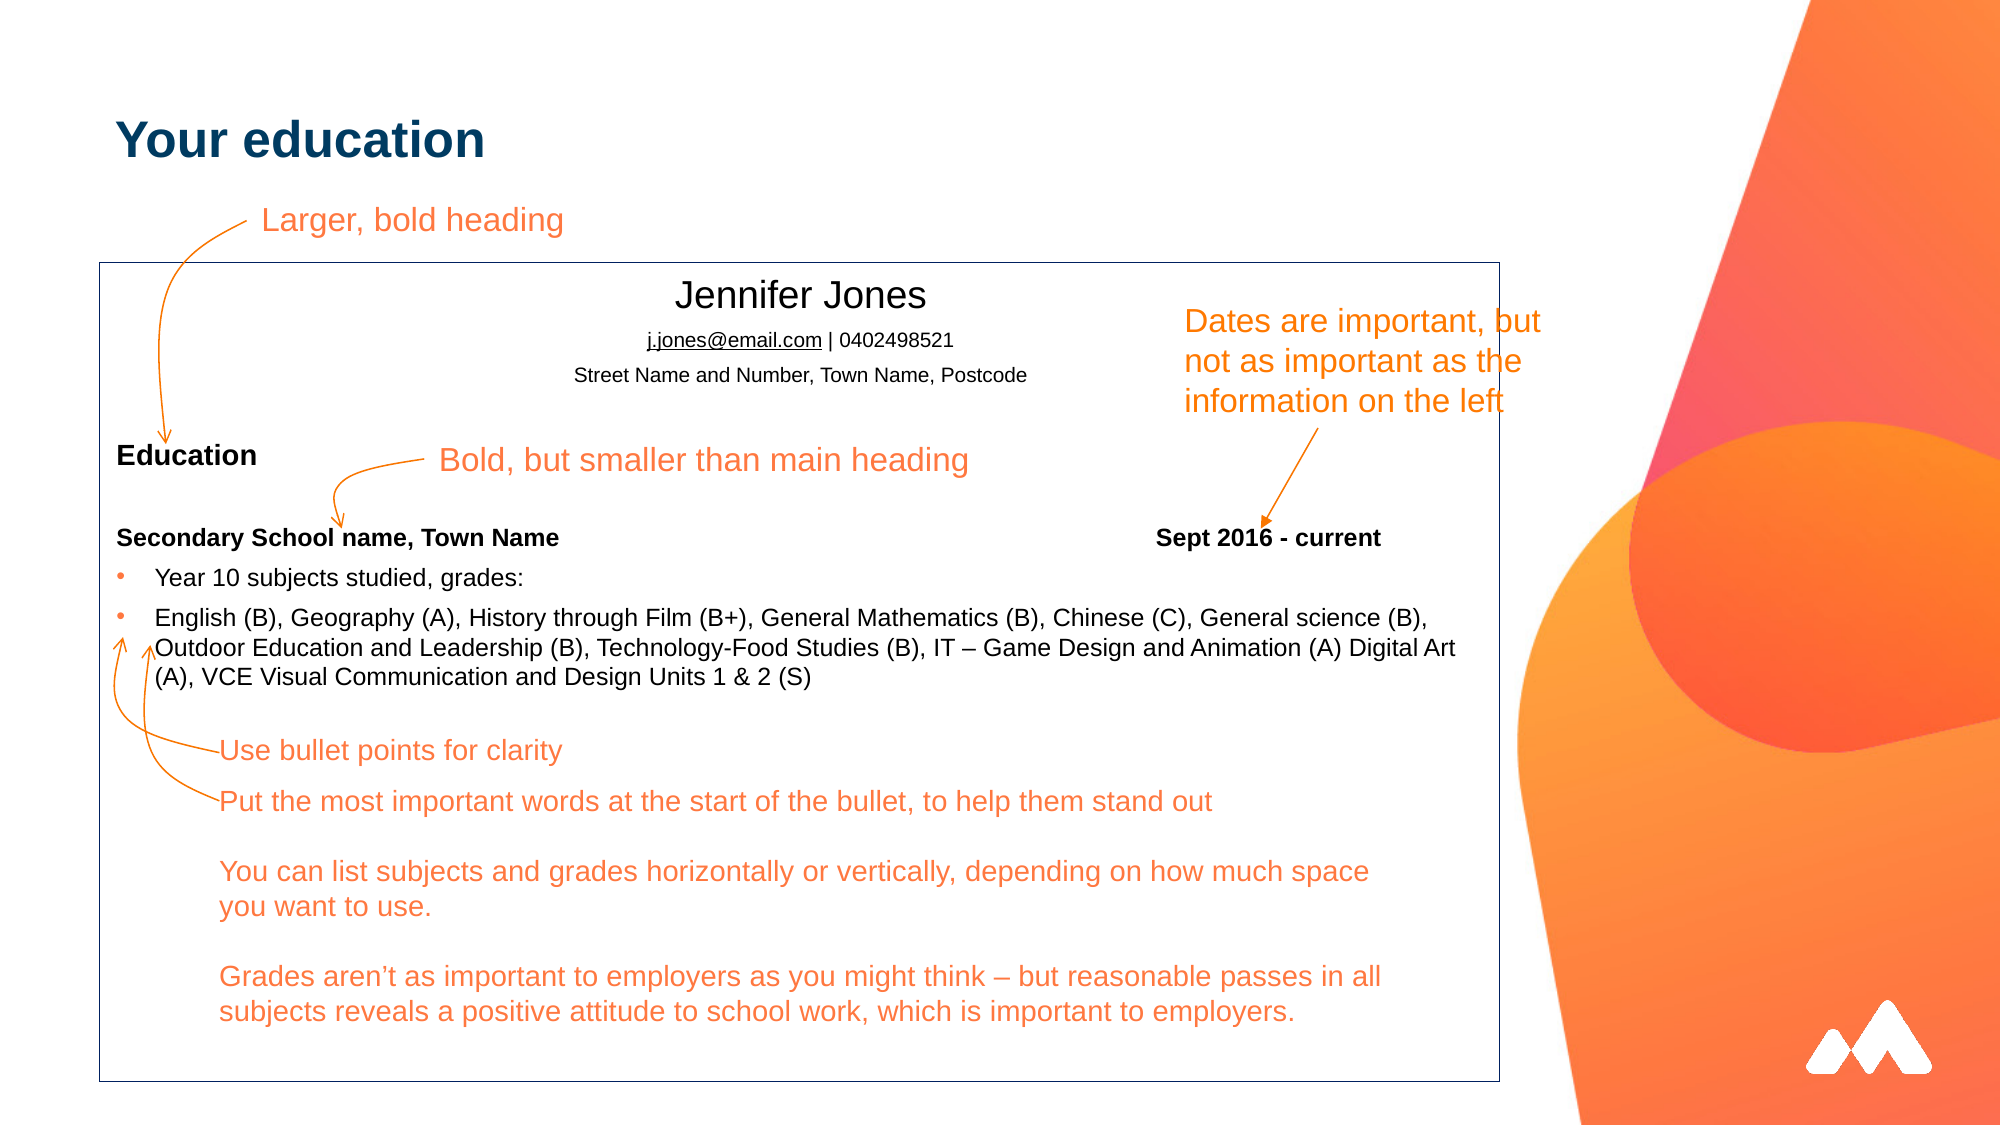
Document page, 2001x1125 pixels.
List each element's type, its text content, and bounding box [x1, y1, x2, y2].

text_box Dates are important, but not as important as the information on the left [1169, 291, 1560, 427]
text_box [112, 637, 147, 732]
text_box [1260, 427, 1319, 529]
text_box [175, 699, 204, 751]
text_box [330, 458, 424, 529]
text_box Larger, bold heading [246, 190, 636, 245]
picture [1500, 0, 2000, 1125]
text_box [157, 220, 246, 445]
text_box [141, 645, 208, 796]
text_box Use bullet points for clarity [204, 724, 636, 774]
text_box Put the most important words at the start of the bullet, to help them stand out You can list subjects and grades horizontally or vertically, depending on how much space you want to use. Grades aren’t as important to employers as you might think – but reasonable passes in all subjects reveals a positive attitude to school work, which is important to employers. [204, 774, 1406, 1105]
text_box Bold, but smaller than main heading [424, 431, 994, 486]
title Your education [99, 43, 1606, 232]
text_box Jennifer Jones j.jones@email.com | 0402498521 Street Name and Number, Town Name, Postcode Education Secondary School name, Town Name Sept 2016 - current Year 10 subjects studied, grades: English (B), Geography (A), History through Film (B+), General Mathematics (B), Chinese (C), General science (B), Outdoor Education and Leadership (B), Technology-Food Studies (B), IT – Game Design and Animation (A) Digital Art (A), VCE Visual Communication and Design Units 1 & 2 (S) [99, 262, 1500, 1082]
